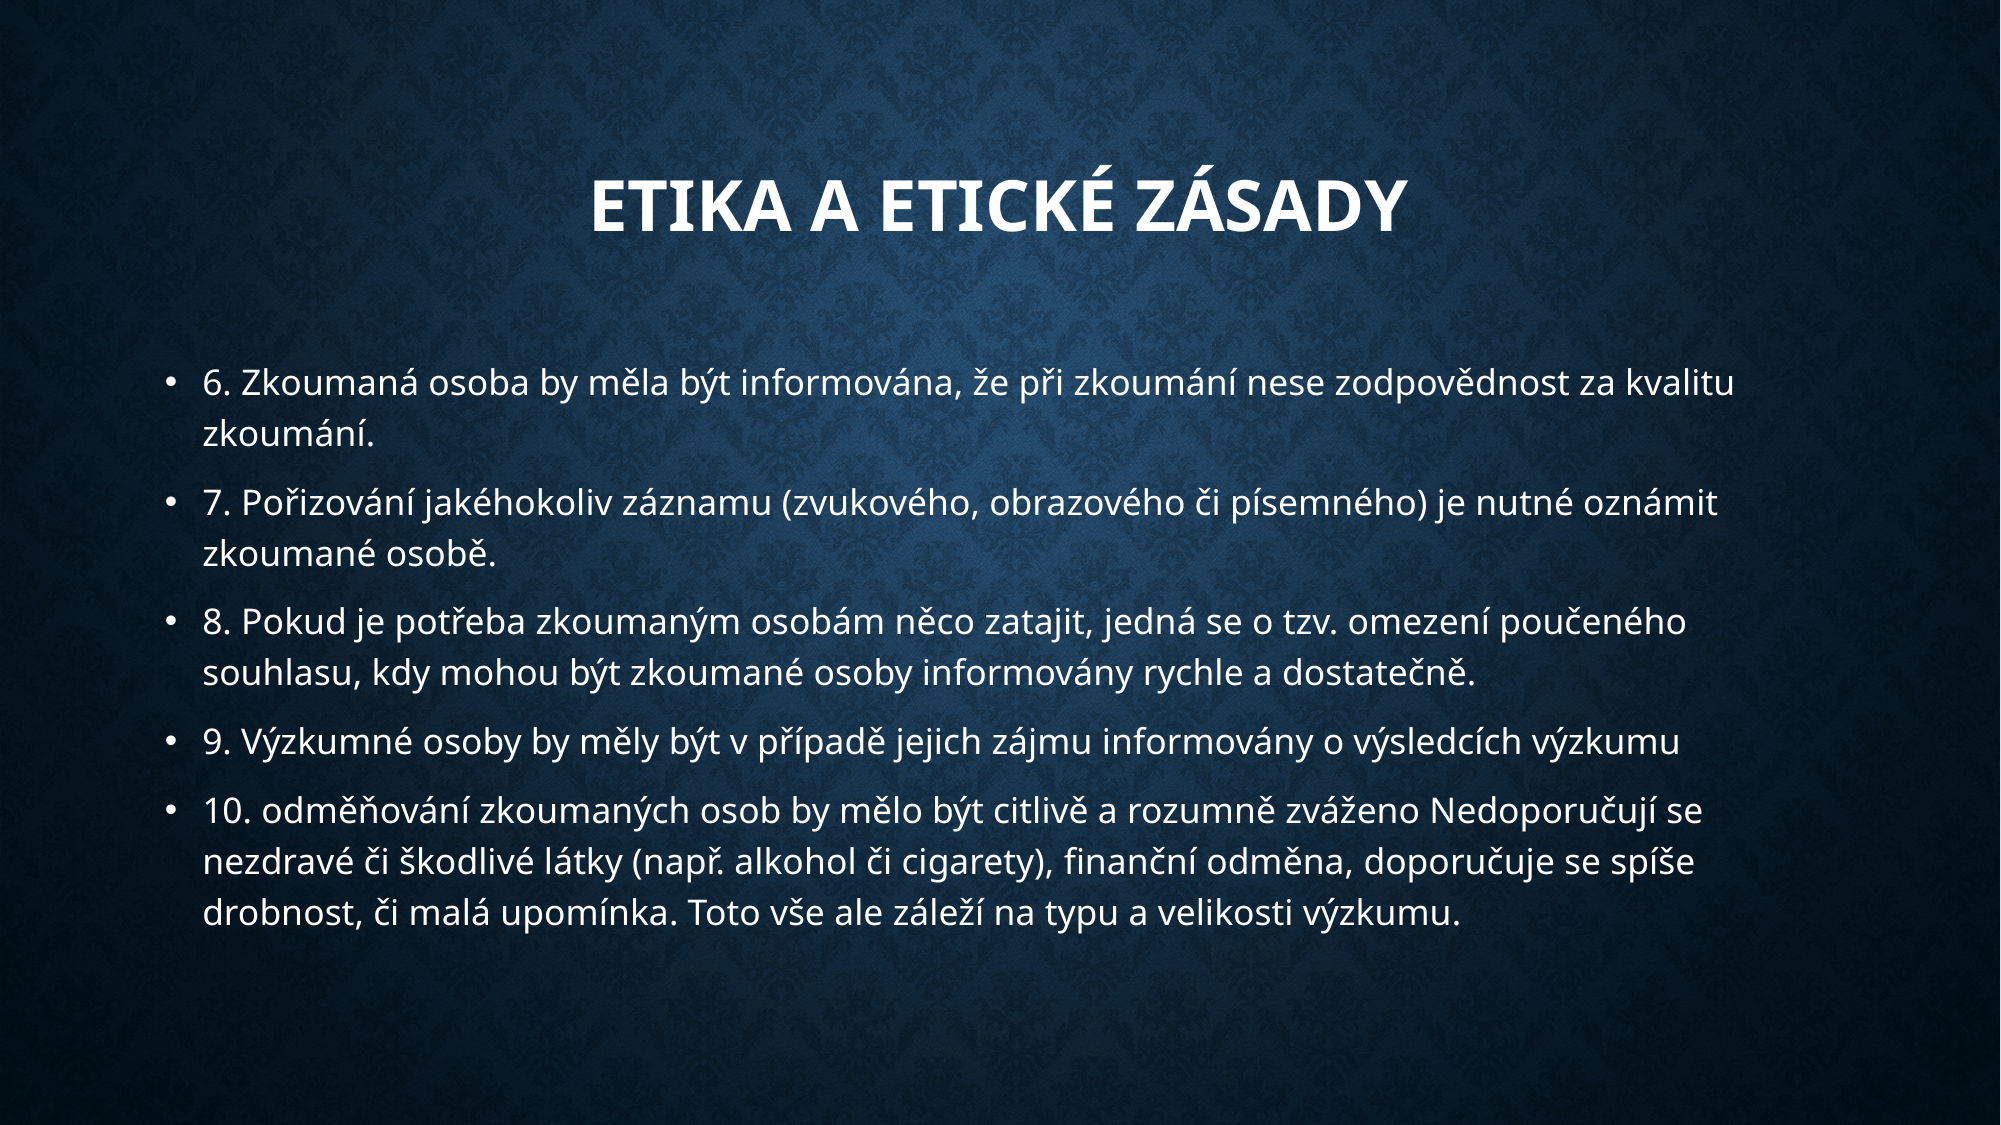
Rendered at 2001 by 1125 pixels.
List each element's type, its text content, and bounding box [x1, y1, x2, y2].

title Etika a etické zásady [149, 99, 1849, 318]
list 6. Zkoumaná osoba by měla být informována, že při zkoumání nese zodpovědnost za kvalitu zkoumání. 7. Pořizování jakéhokoliv záznamu (zvukového, obrazového či písemného) je nutné oznámit zkoumané osobě. 8. Pokud je potřeba zkoumaným osobám něco zatajit, jedná se o tzv. omezení poučeného souhlasu, kdy mohou být zkoumané osoby informovány rychle a dostatečně. 9. Výzkumné osoby by měly být v případě jejich zájmu informovány o výsledcích výzkumu 10. odměňování zkoumaných osob by mělo být citlivě a rozumně zváženo Nedoporučují se nezdravé či škodlivé látky (např. alkohol či cigarety), finanční odměna, doporučuje se spíše drobnost, či malá upomínka. Toto vše ale záleží na typu a velikosti výzkumu. [149, 343, 1849, 950]
